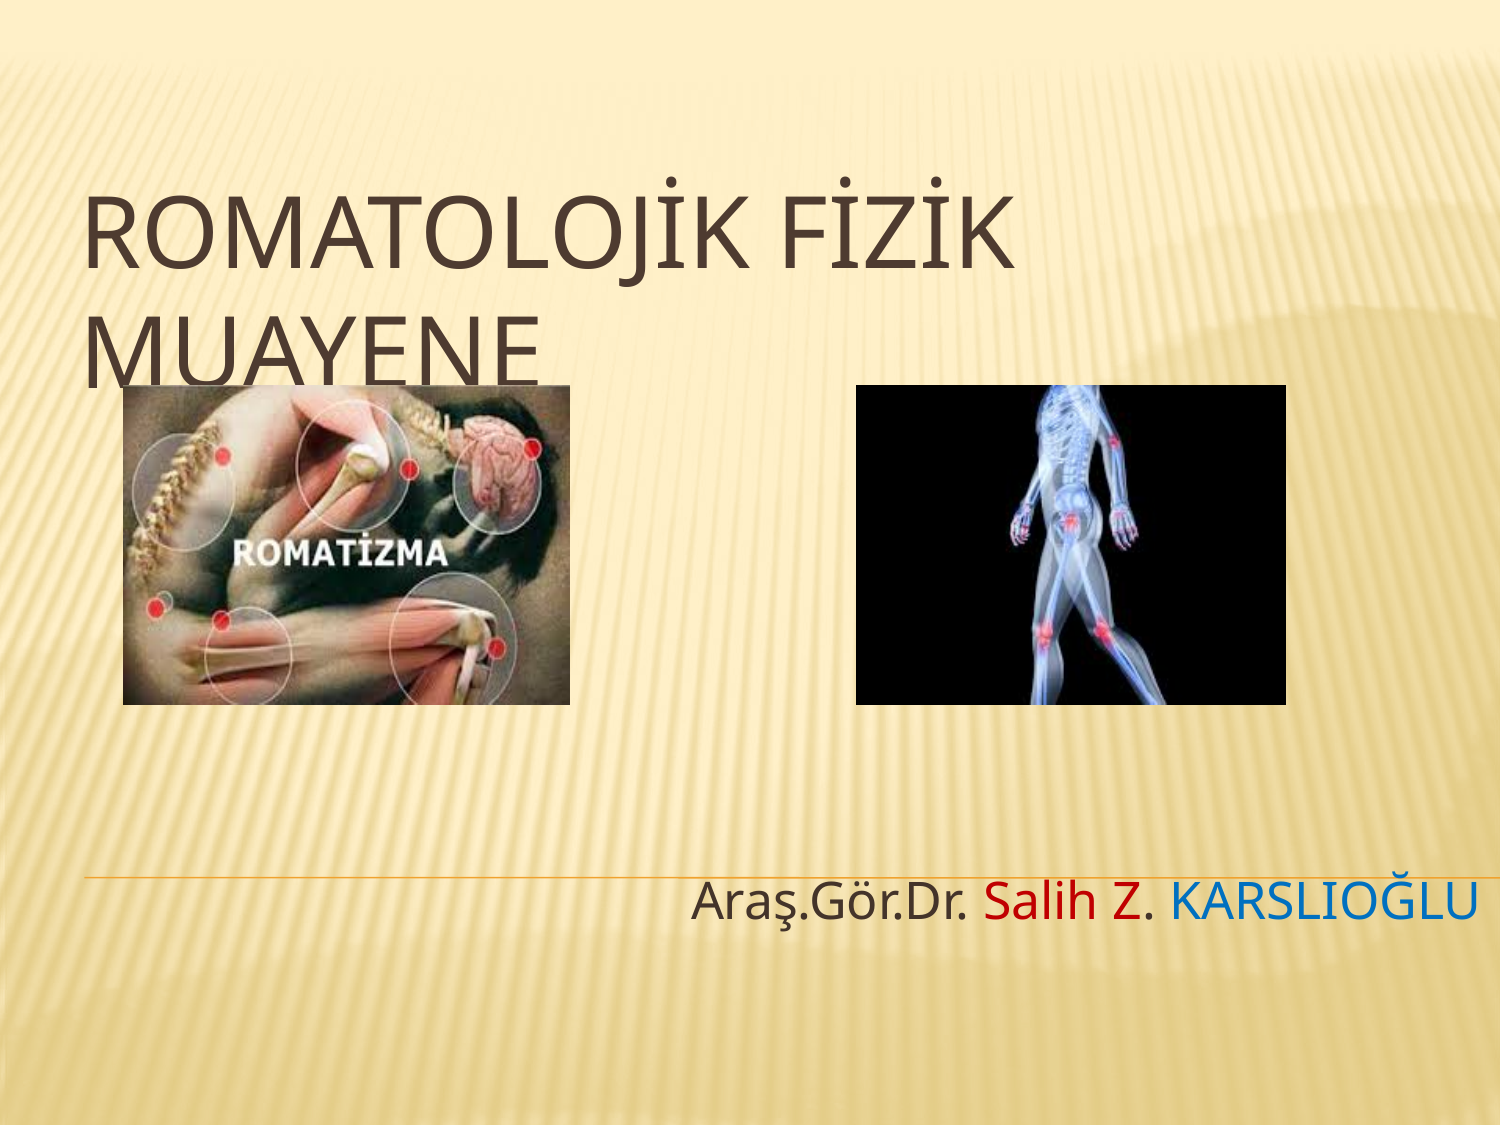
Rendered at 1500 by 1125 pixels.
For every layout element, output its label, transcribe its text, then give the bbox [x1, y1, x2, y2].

subtitle Araş.Gör.Dr. Salih Z. KARSLIOĞLU [112, 845, 1500, 938]
picture [855, 385, 1287, 705]
title ROMATOLOJİK FİZİK MUAYENE [64, 160, 1453, 409]
picture [123, 385, 570, 705]
